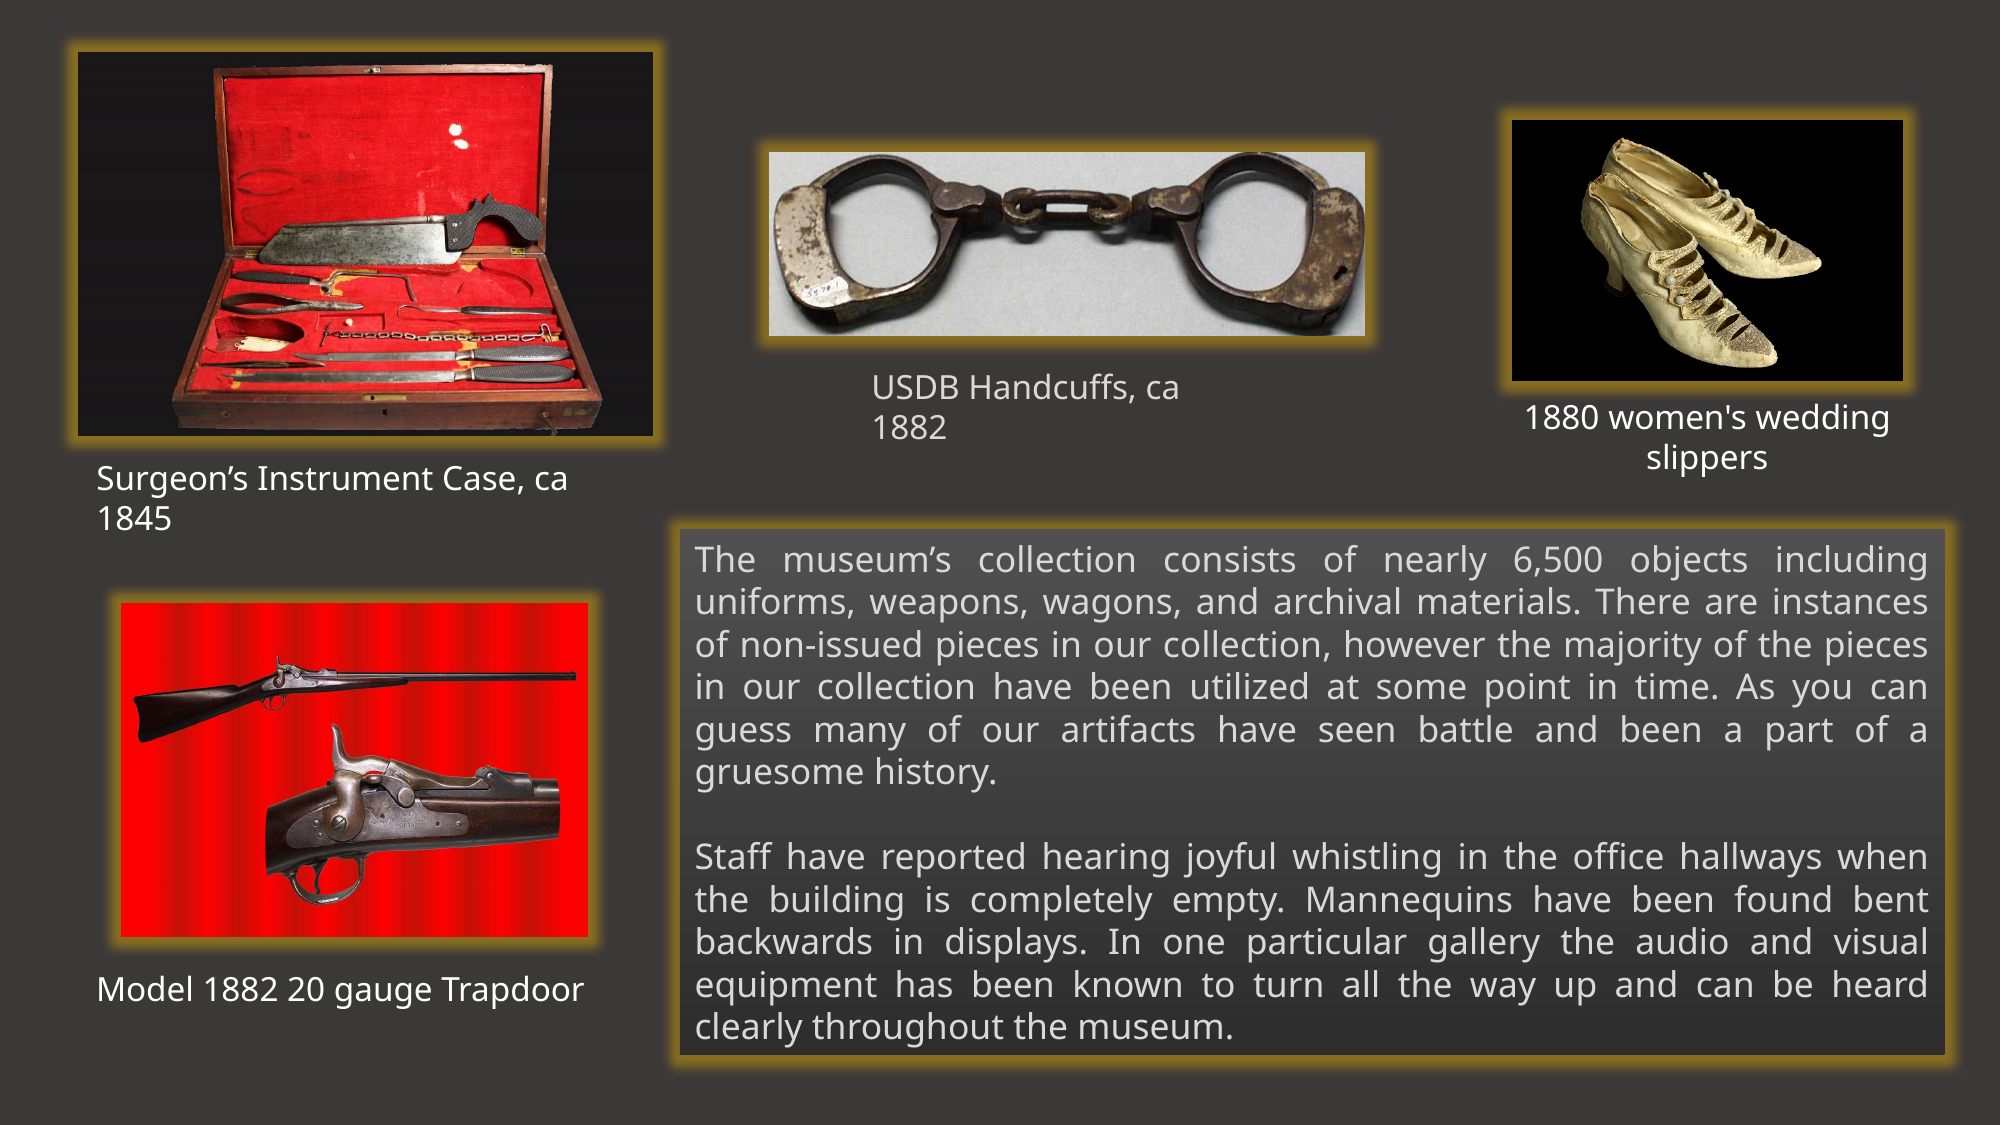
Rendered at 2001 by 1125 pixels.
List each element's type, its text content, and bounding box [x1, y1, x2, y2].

text_box Model 1882 20 gauge Trapdoor [81, 960, 601, 1016]
picture [1512, 120, 1903, 381]
text_box Surgeon’s Instrument Case, ca 1845 [81, 450, 653, 545]
text_box The museum’s collection consists of nearly 6,500 objects including uniforms, weapons, wagons, and archival materials. There are instances of non-issued pieces in our collection, however the majority of the pieces in our collection have been utilized at some point in time. As you can guess many of our artifacts have seen battle and been a part of a gruesome history. Staff have reported hearing joyful whistling in the office hallways when the building is completely empty. Mannequins have been found bent backwards in displays. In one particular gallery the audio and visual equipment has been known to turn all the way up and can be heard clearly throughout the museum. [679, 529, 1945, 1055]
text_box 1880 women's wedding slippers [1493, 388, 1921, 484]
text_box USDB Handcuffs, ca 1882 [856, 358, 1272, 454]
picture [769, 152, 1365, 336]
picture [121, 603, 588, 937]
picture [77, 52, 653, 436]
